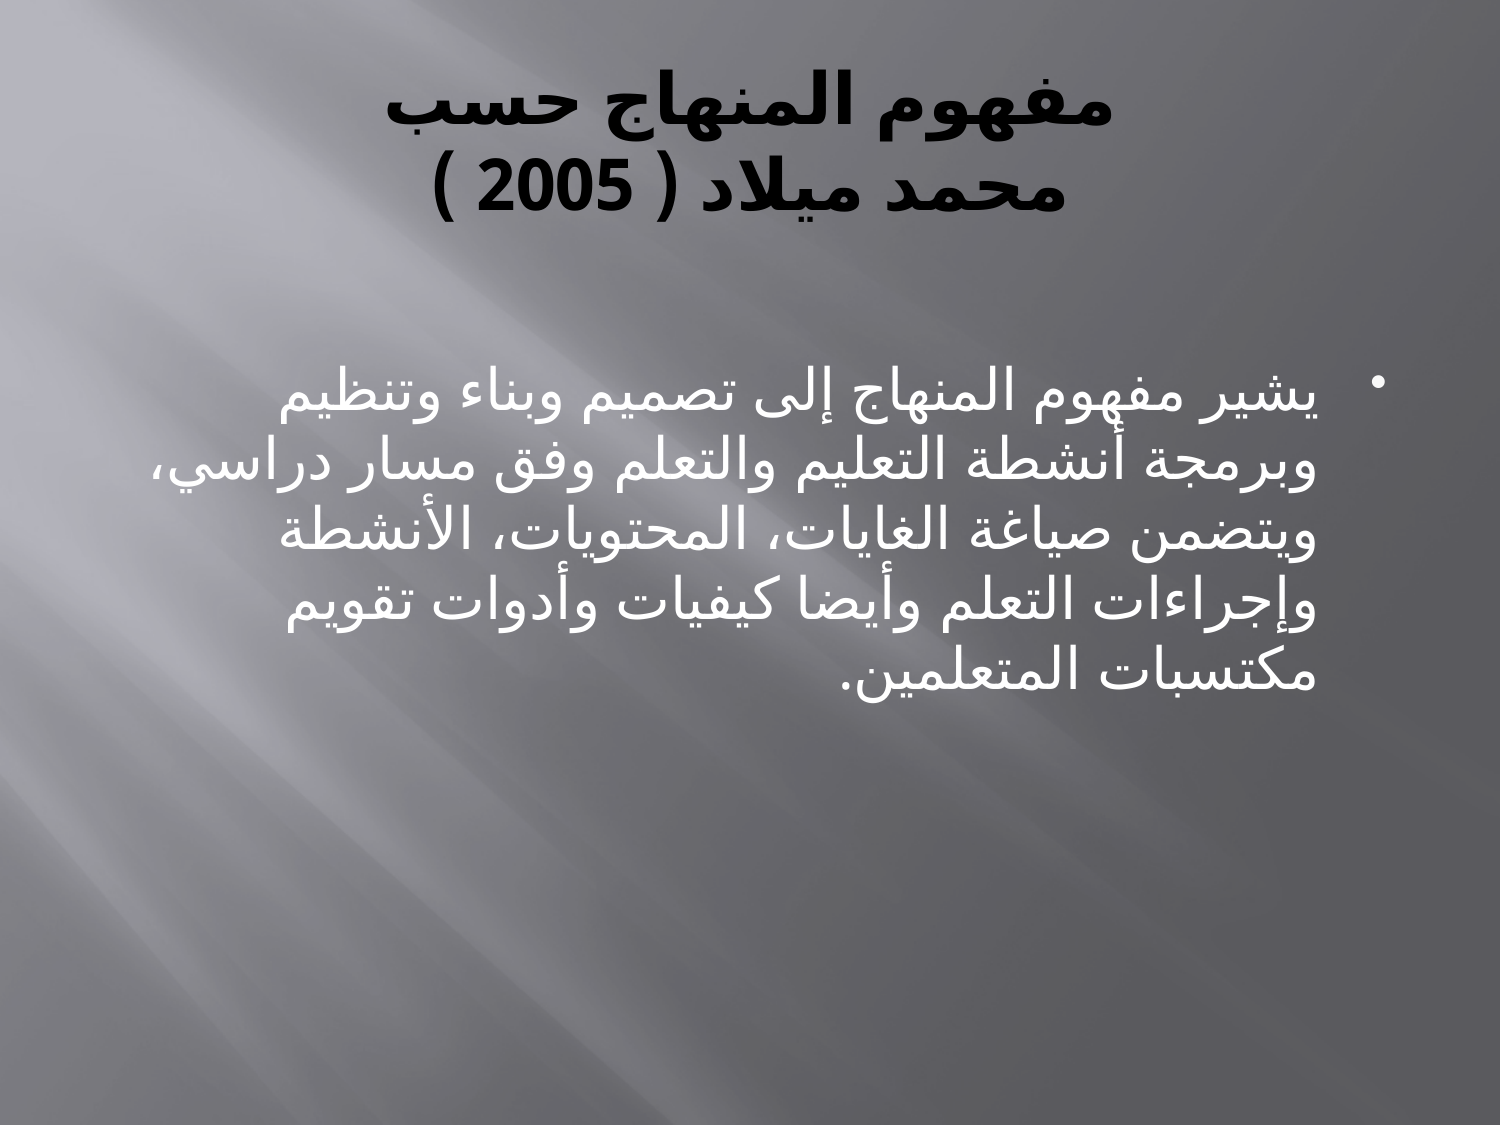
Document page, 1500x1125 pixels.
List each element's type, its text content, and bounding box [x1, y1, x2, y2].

list يشير مفهوم المنهاج إلى تصميم وبناء وتنظيم وبرمجة أنشطة التعليم والتعلم وفق مسار دراسي، ويتضمن صياغة الغايات، المحتويات، الأنشطة وإجراءات التعلم وأيضا كيفيات وأدوات تقويم مكتسبات المتعلمين. [75, 262, 1425, 1035]
title مفهوم المنهاج حسب محمد ميلاد ( 2005 ) [75, 45, 1425, 233]
